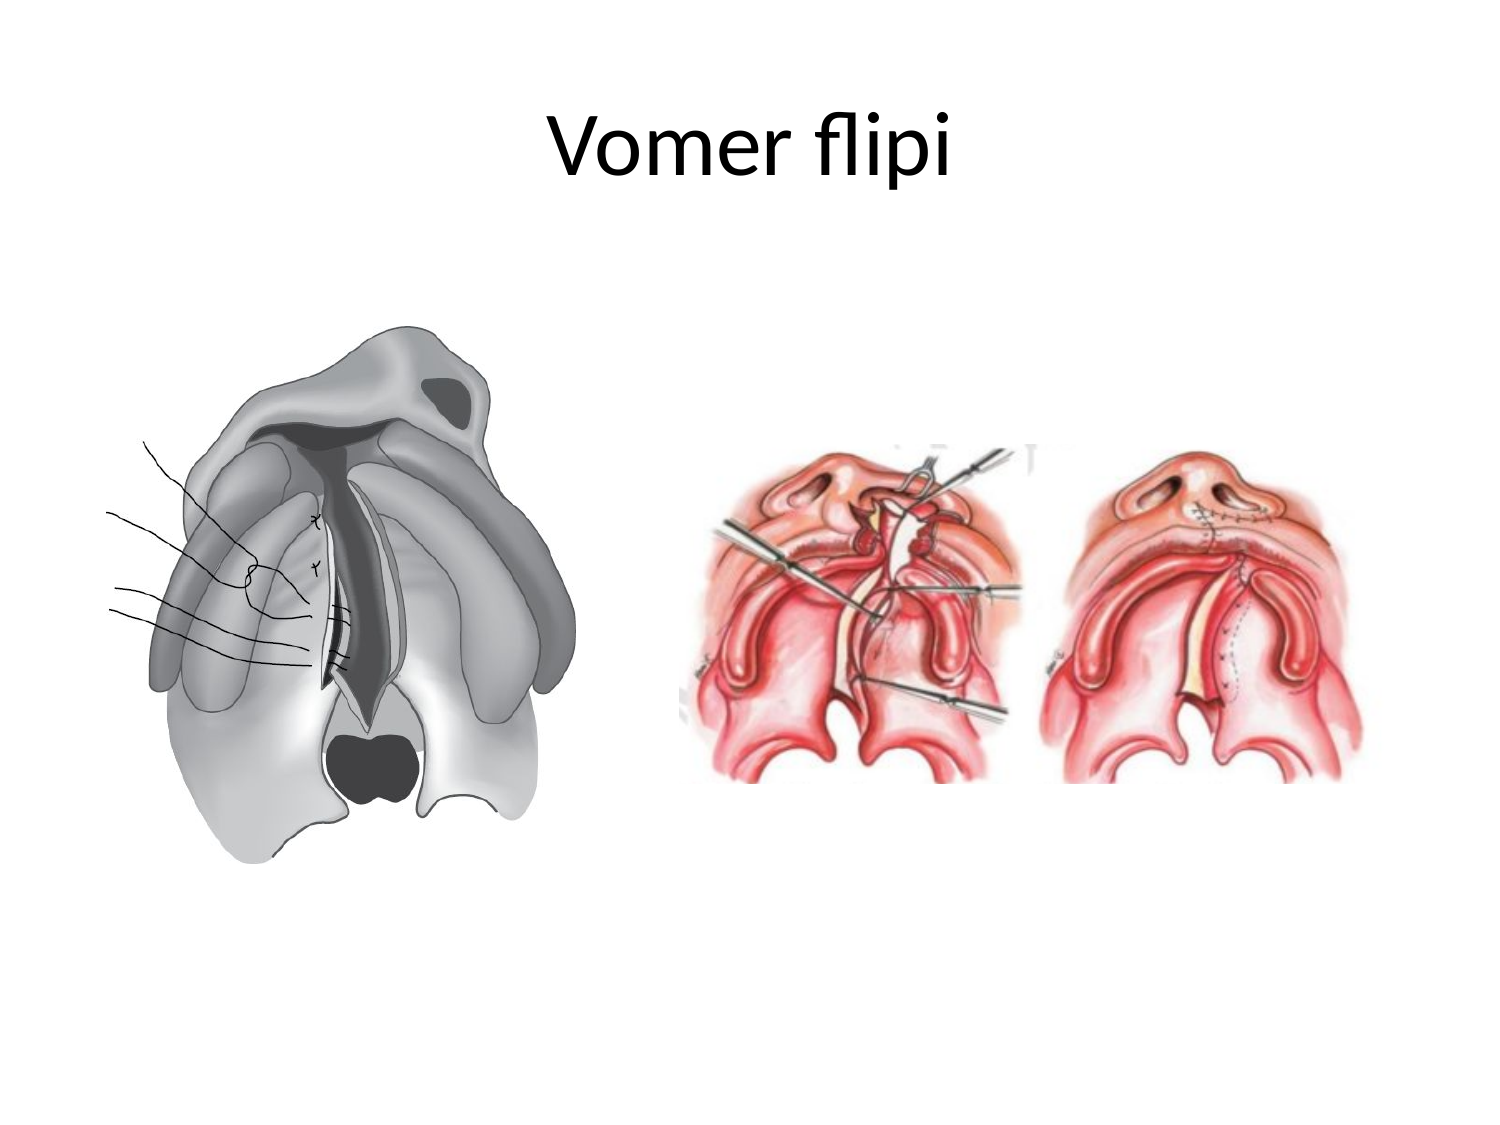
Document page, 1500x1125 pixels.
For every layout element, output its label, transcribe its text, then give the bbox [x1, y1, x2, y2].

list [678, 444, 1389, 784]
title Vomer flipi [75, 45, 1425, 233]
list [105, 326, 576, 864]
